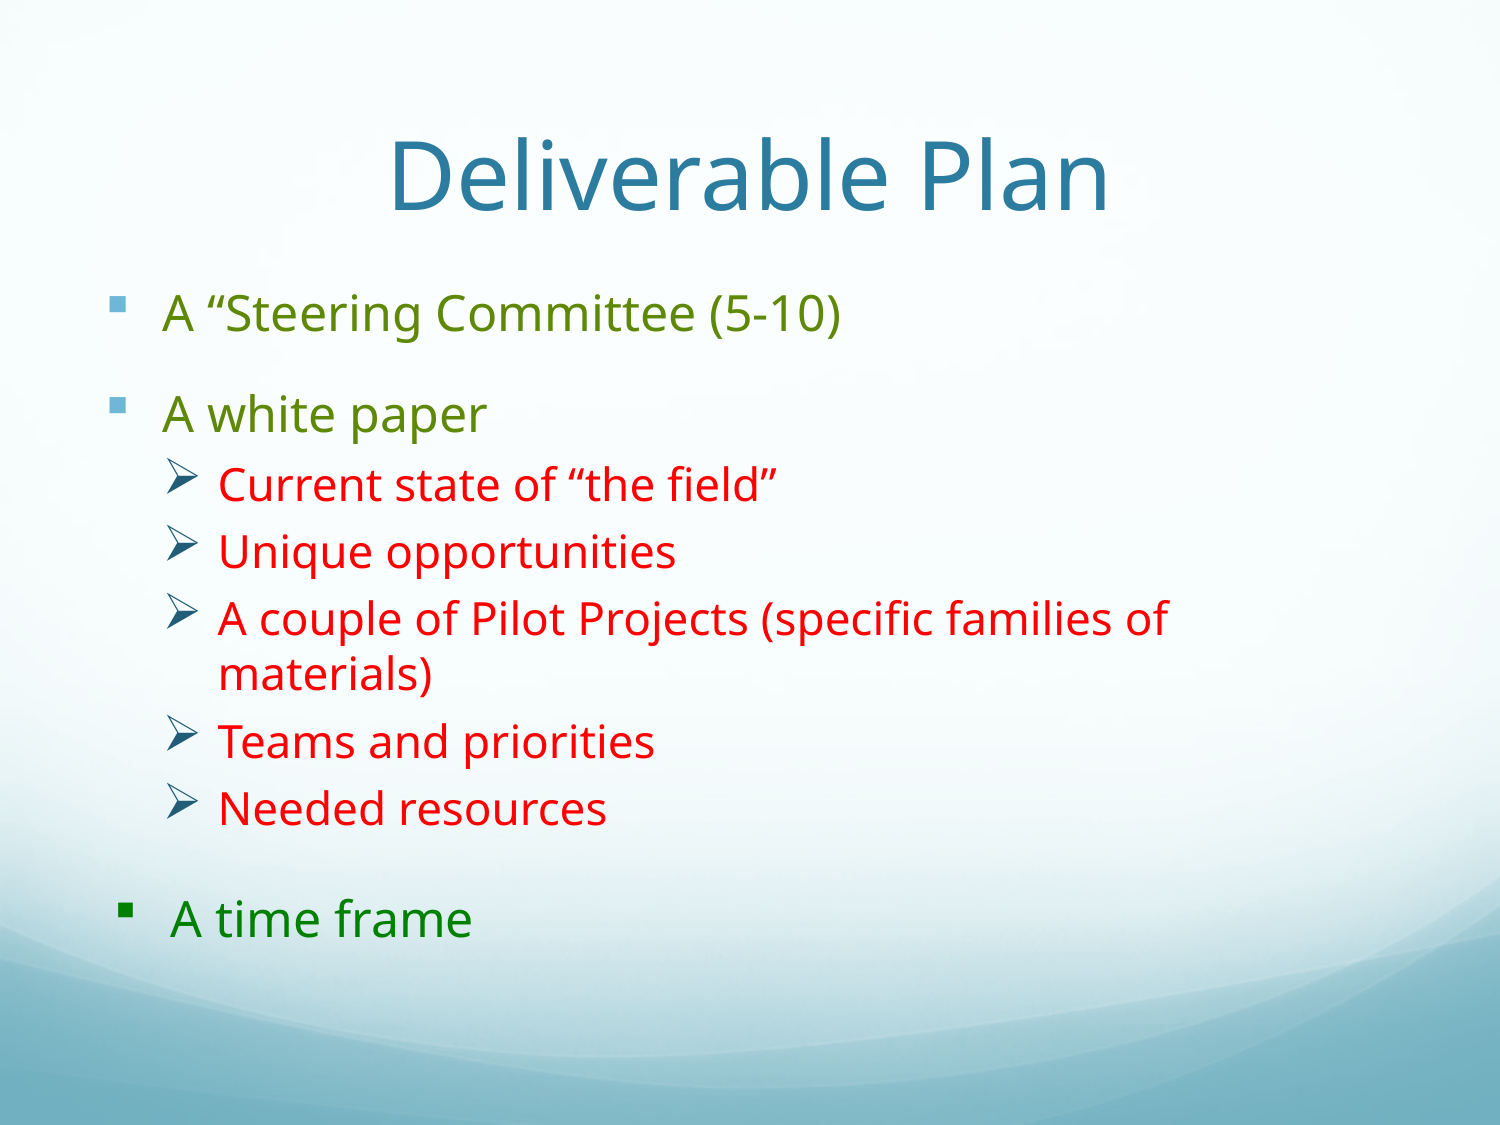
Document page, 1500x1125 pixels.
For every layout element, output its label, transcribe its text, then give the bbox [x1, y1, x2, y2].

list A “Steering Committee (5-10) A white paper Current state of “the field” Unique opportunities A couple of Pilot Projects (specific families of materials) Teams and priorities Needed resources [90, 273, 1410, 844]
text_box A time frame [99, 879, 490, 955]
title Deliverable Plan [90, 17, 1410, 237]
